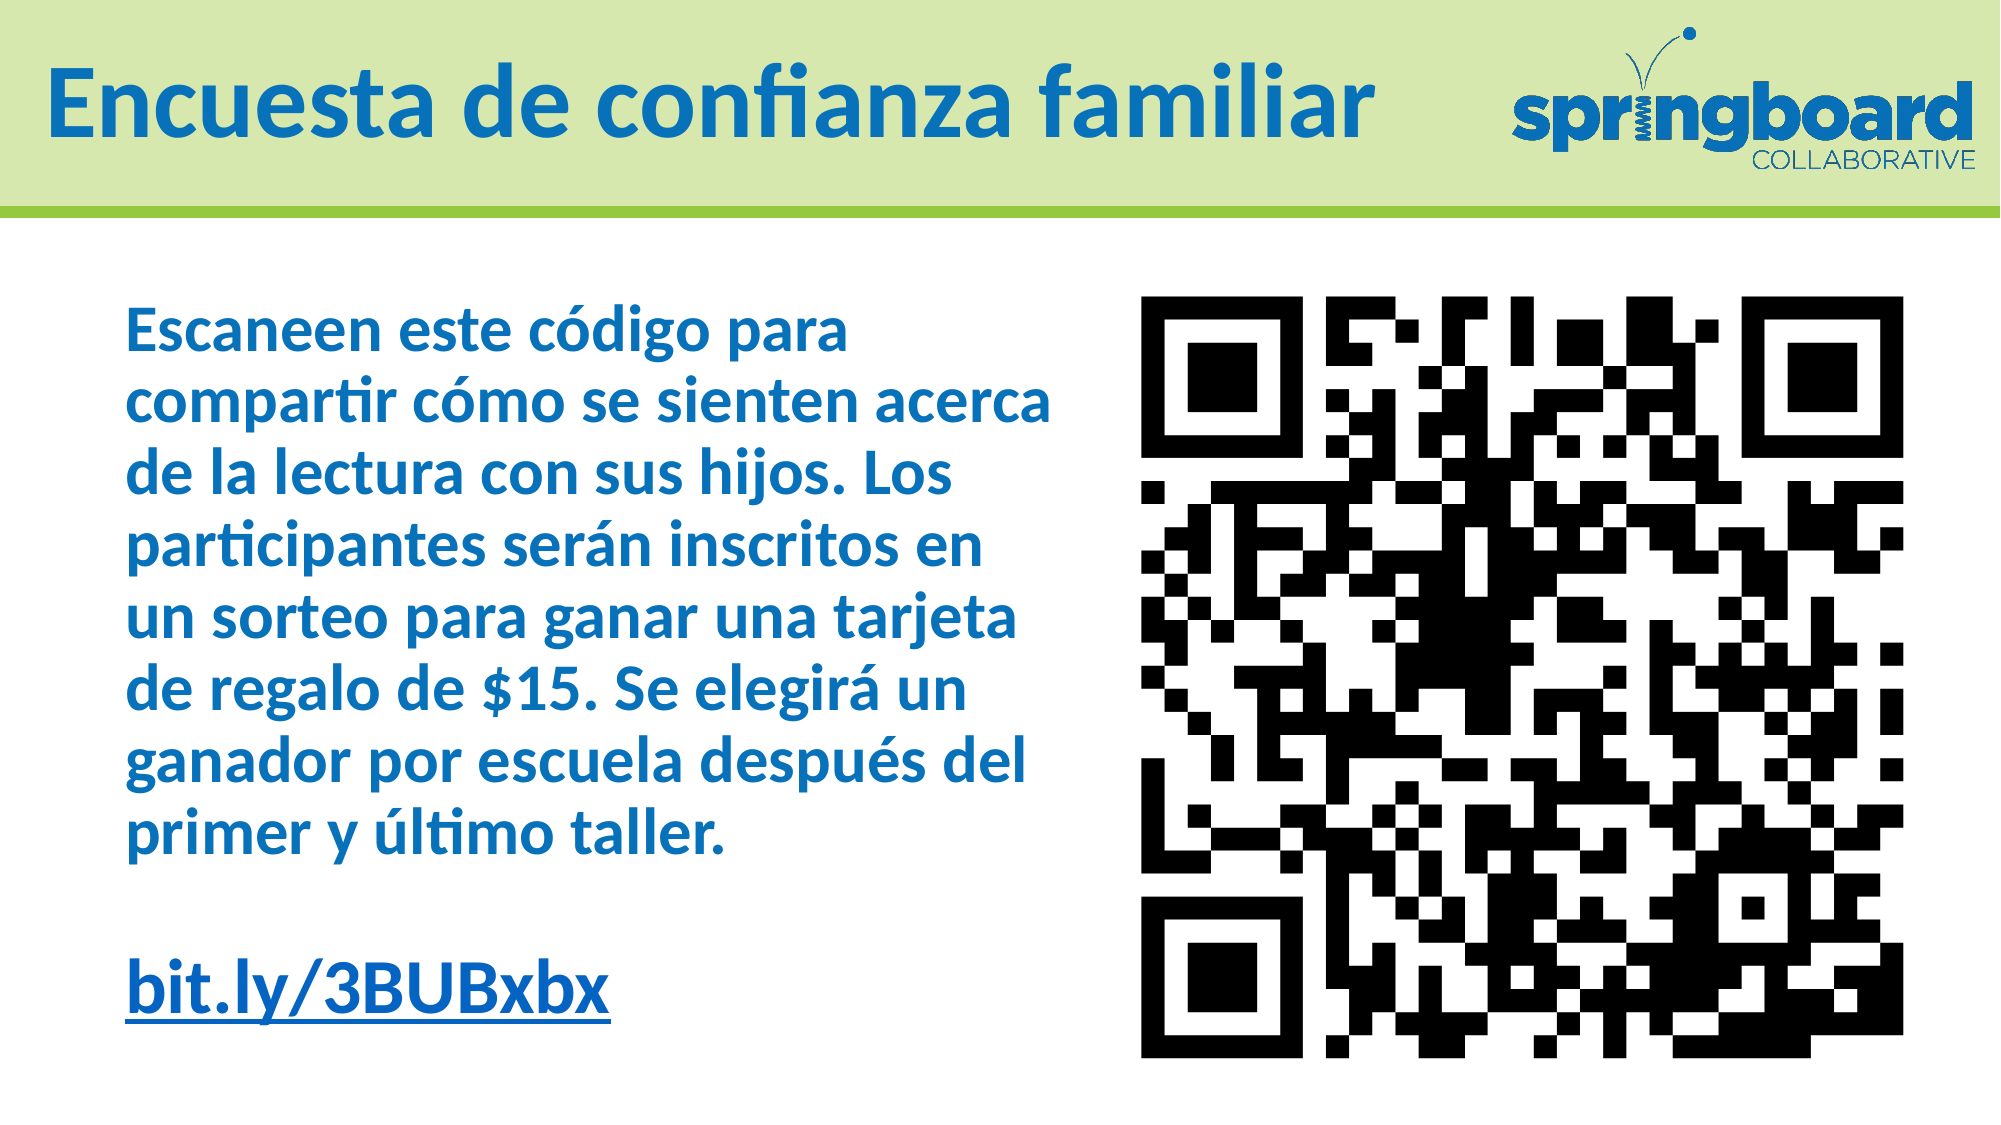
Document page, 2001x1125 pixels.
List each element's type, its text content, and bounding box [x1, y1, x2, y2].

picture [1512, 27, 1975, 169]
text_box Escaneen este código para compartir cómo se sienten acerca de la lectura con sus hijos. Los participantes serán inscritos en un sorteo para ganar una tarjeta de regalo de $15. Se elegirá un ganador por escuela después del primer y último taller. bit.ly/3BUBxbx [105, 273, 1079, 1051]
title Encuesta de confianza familiar [0, 0, 1503, 206]
picture [1094, 250, 1949, 1105]
